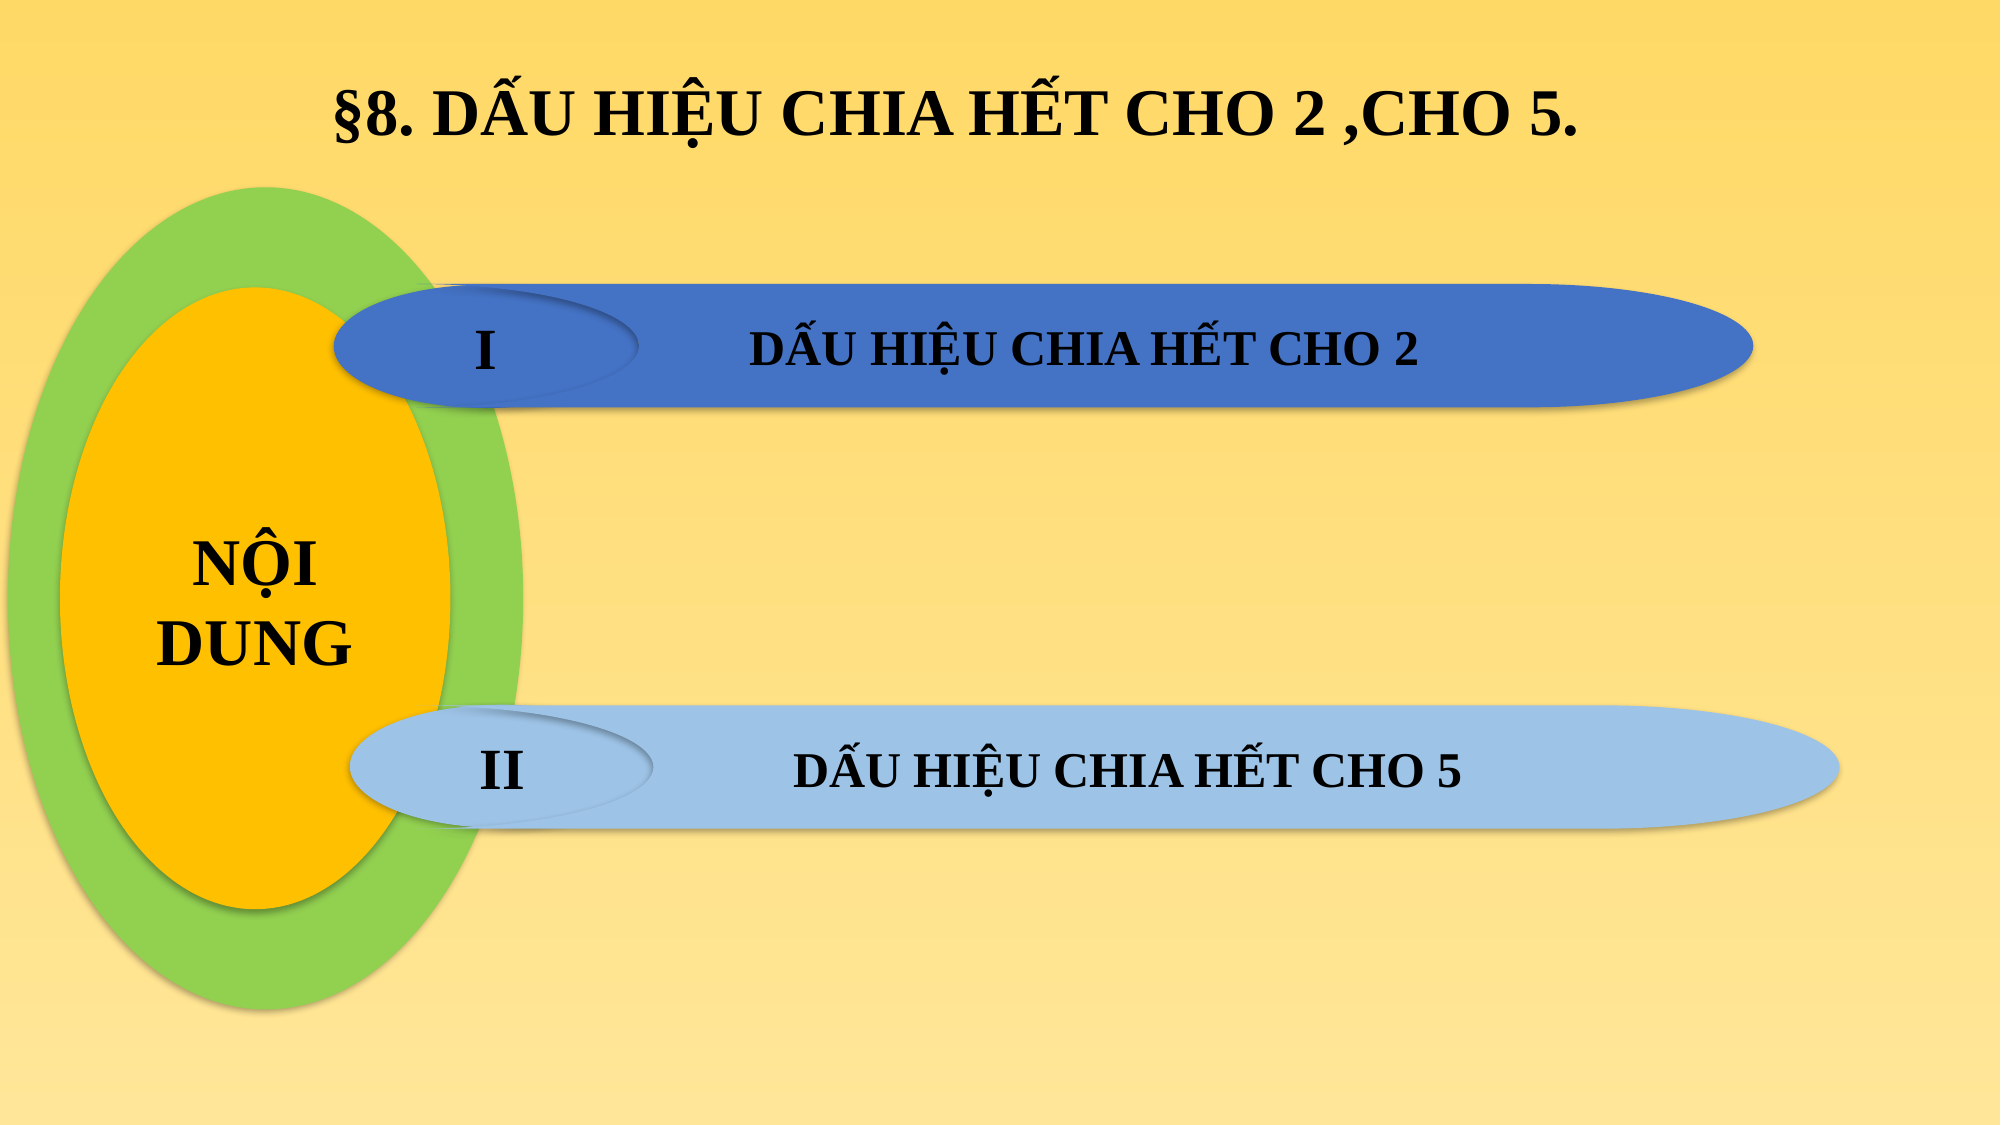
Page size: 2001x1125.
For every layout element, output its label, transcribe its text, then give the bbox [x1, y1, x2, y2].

text_box §8. DẤU HIỆU CHIA HẾT CHO 2 ,CHO 5. [317, 61, 1674, 156]
text_box II [524, 722, 647, 819]
text_box DẤU HIỆU CHIA HẾT CHO 5 [524, 704, 1841, 830]
text_box I [524, 302, 633, 397]
text_box DẤU HIỆU CHIA HẾT CHO 2 [524, 282, 1755, 409]
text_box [7, 187, 524, 1010]
